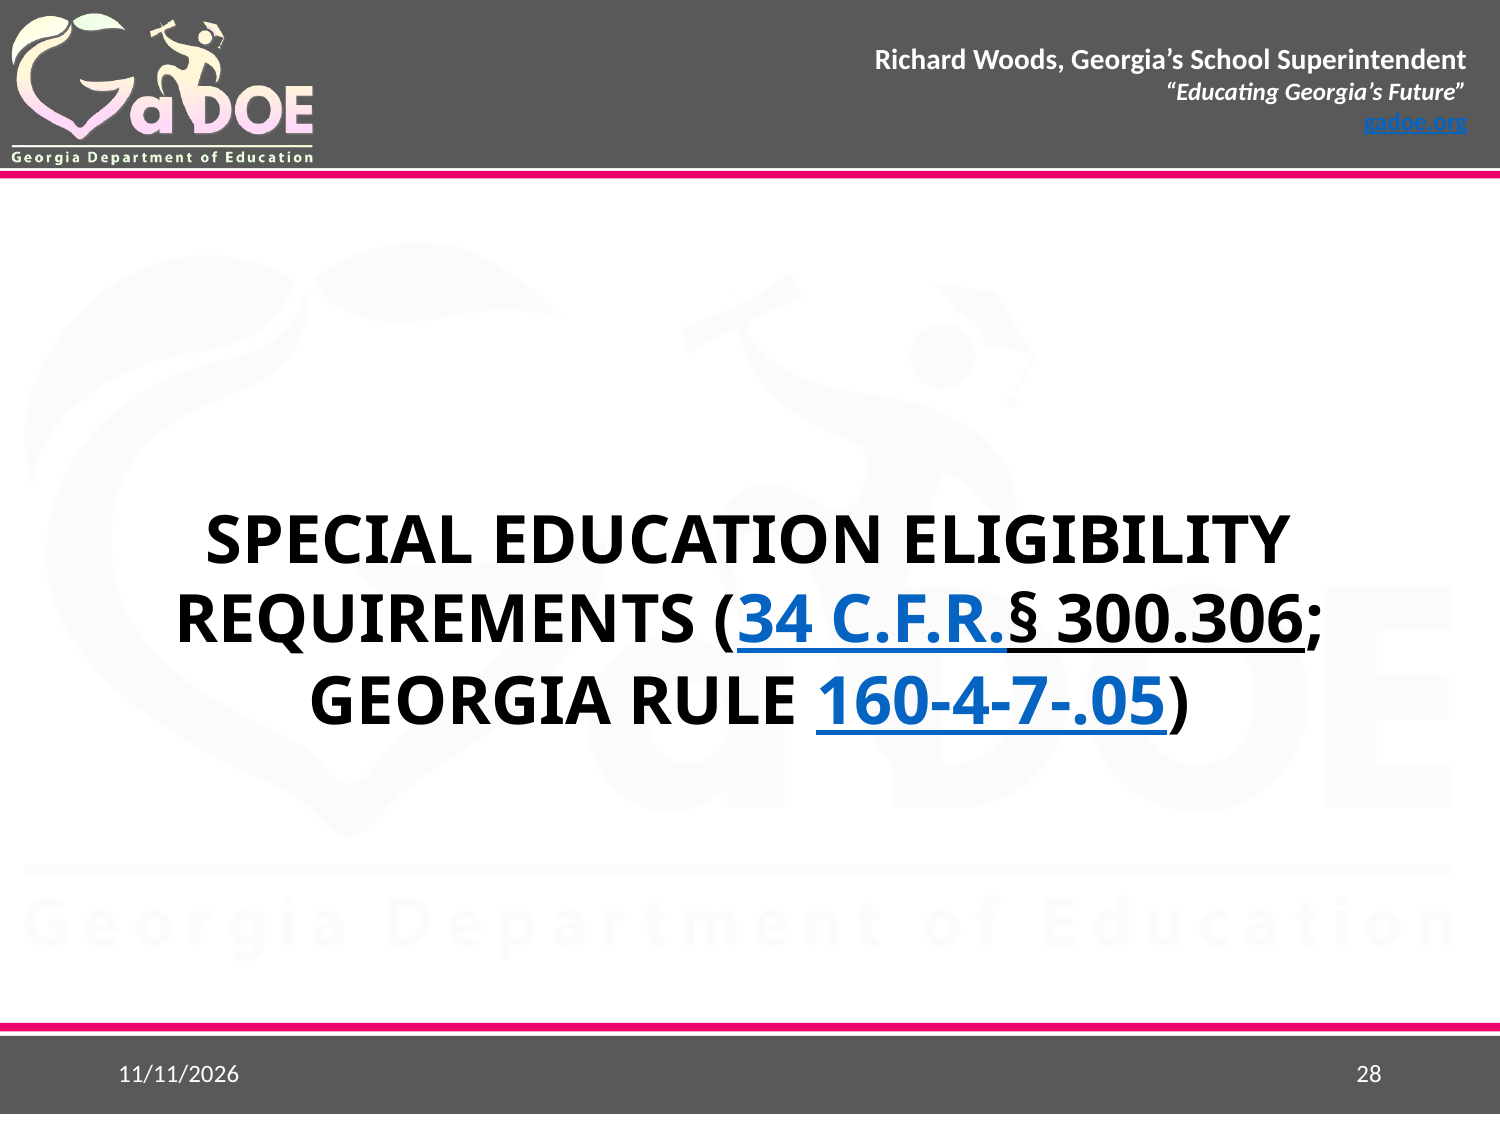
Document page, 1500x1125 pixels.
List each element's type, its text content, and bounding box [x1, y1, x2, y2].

title SPECIAL EDUCATION ELIGIBILITY REQUIREMENTS (34 C.F.R. § 300.306; GEORGIA RULE 160-4-7-.05) [102, 280, 1397, 749]
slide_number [103, 1042, 441, 1103]
slide_number 28 [1059, 1042, 1397, 1103]
picture [19, 235, 1473, 980]
